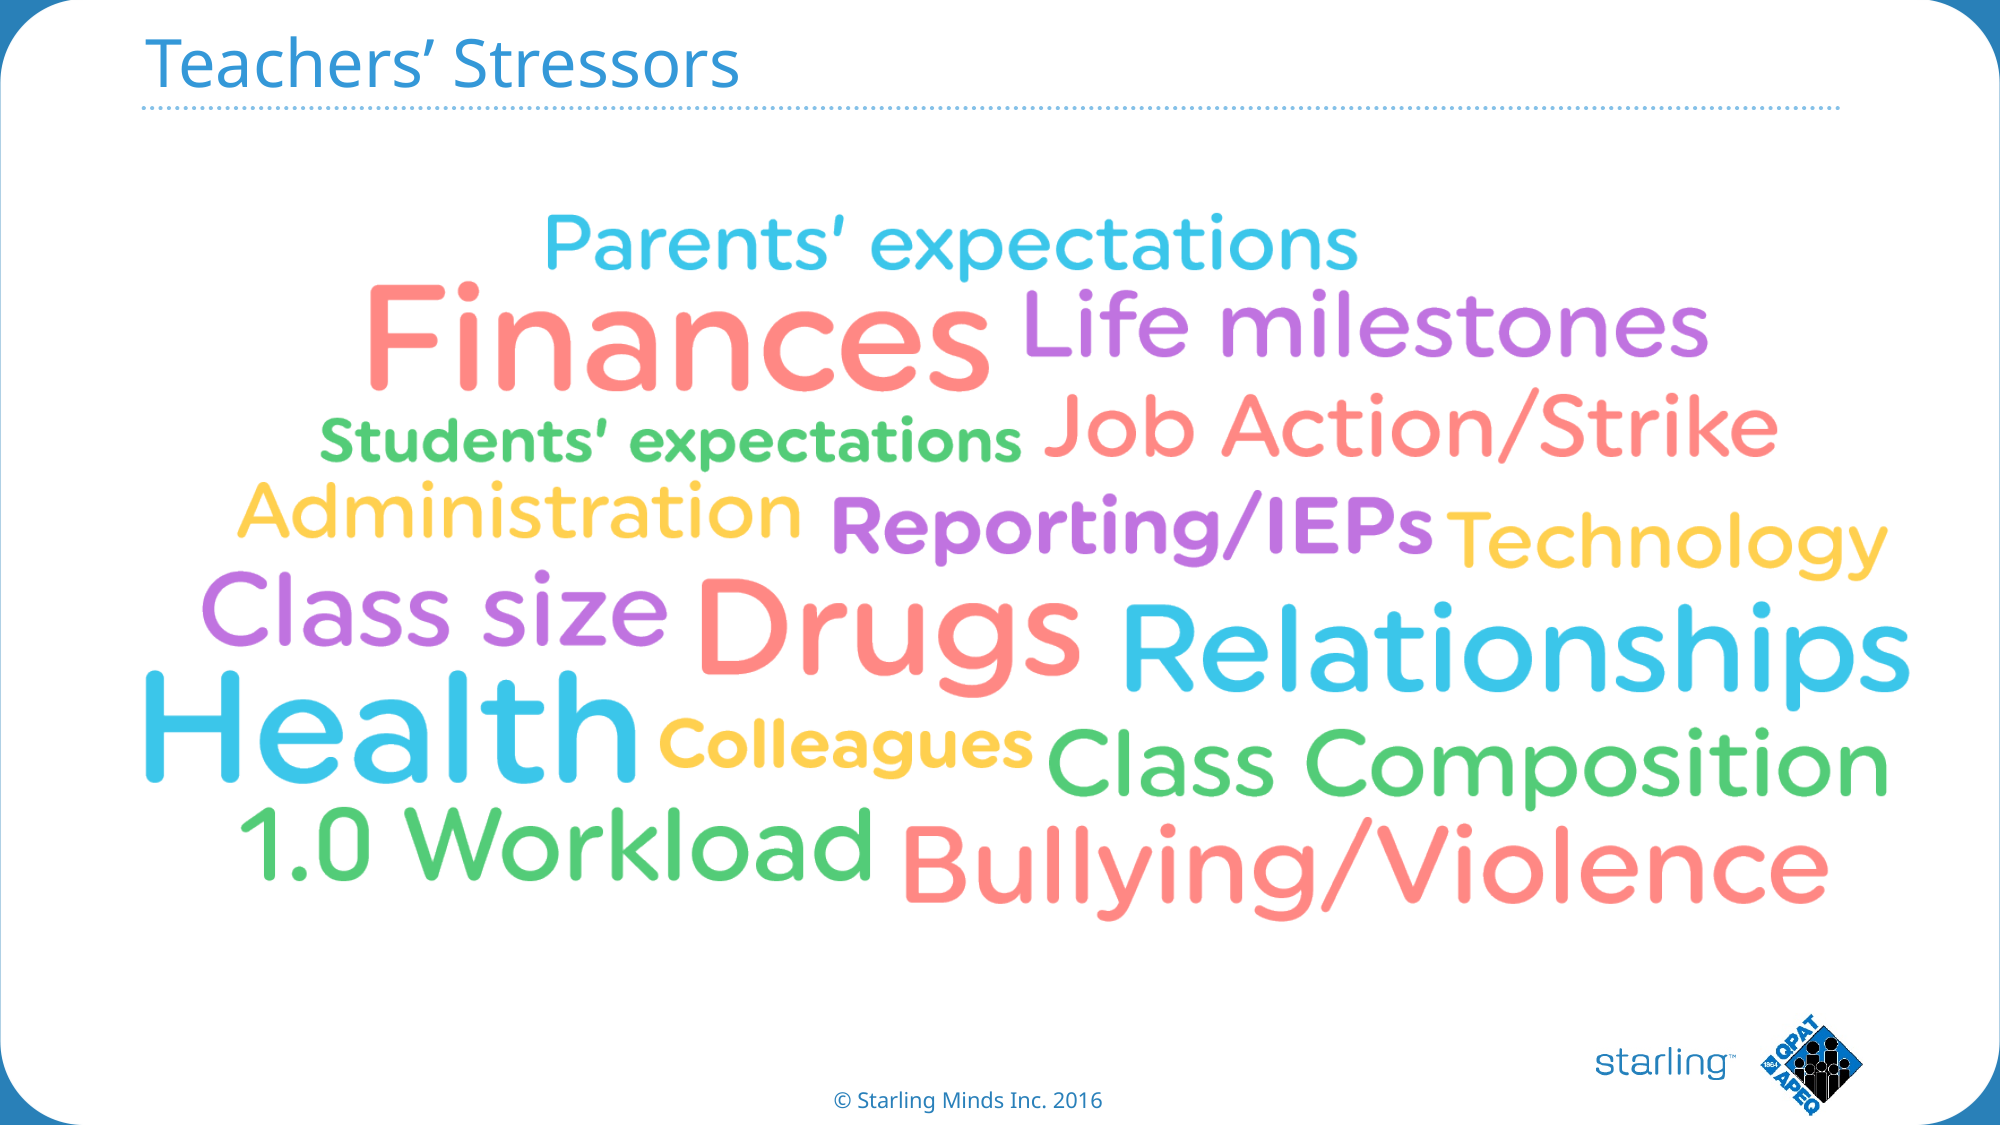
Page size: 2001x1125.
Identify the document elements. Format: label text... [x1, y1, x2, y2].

title Teachers’ Stressors [145, 30, 1748, 98]
picture [0, 0, 2000, 1125]
